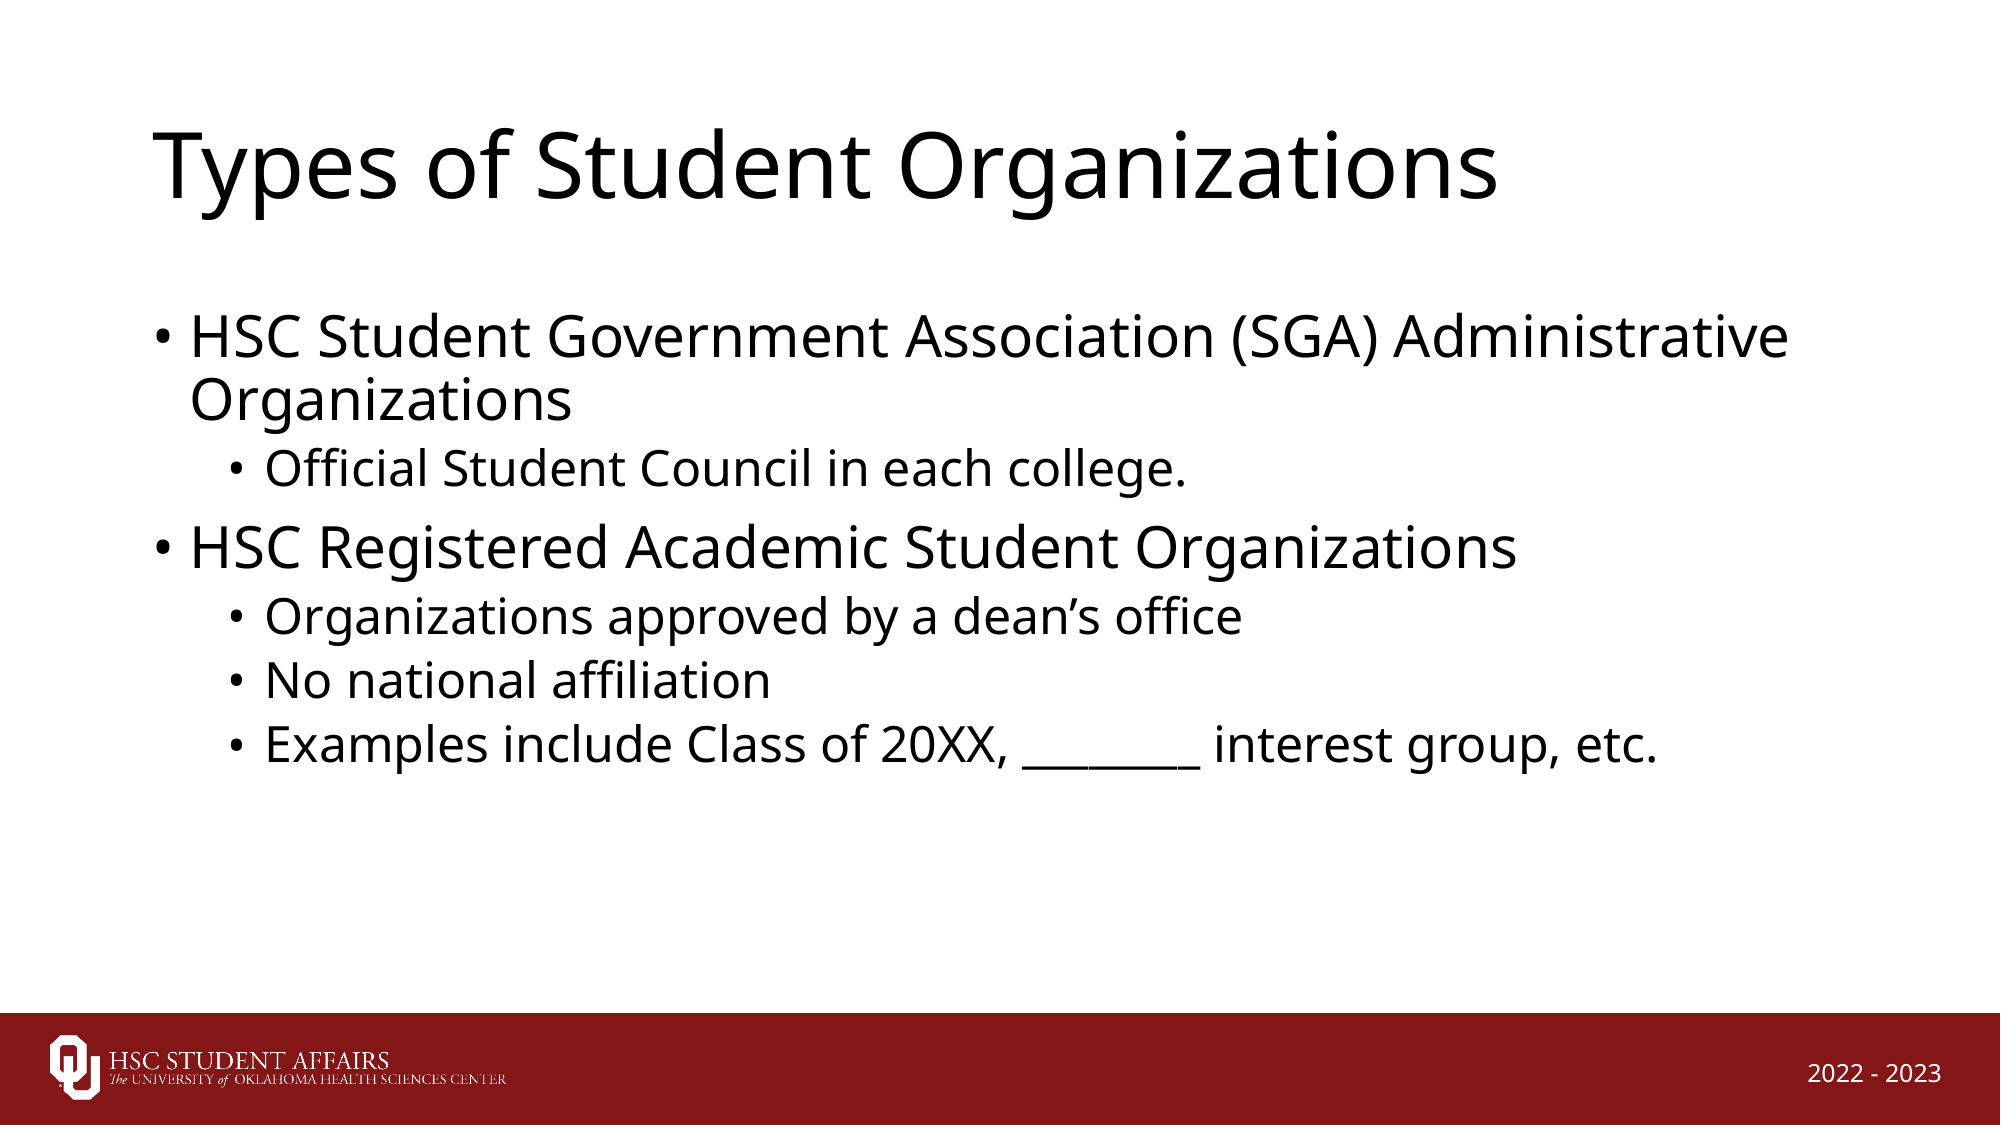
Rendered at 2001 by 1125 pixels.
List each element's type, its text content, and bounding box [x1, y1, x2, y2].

list HSC Student Government Association (SGA) Administrative Organizations Official Student Council in each college. HSC Registered Academic Student Organizations Organizations approved by a dean’s office No national affiliation Examples include Class of 20XX, ________ interest group, etc. [137, 299, 1863, 1014]
title Types of Student Organizations [137, 59, 1863, 278]
picture [50, 1035, 525, 1100]
